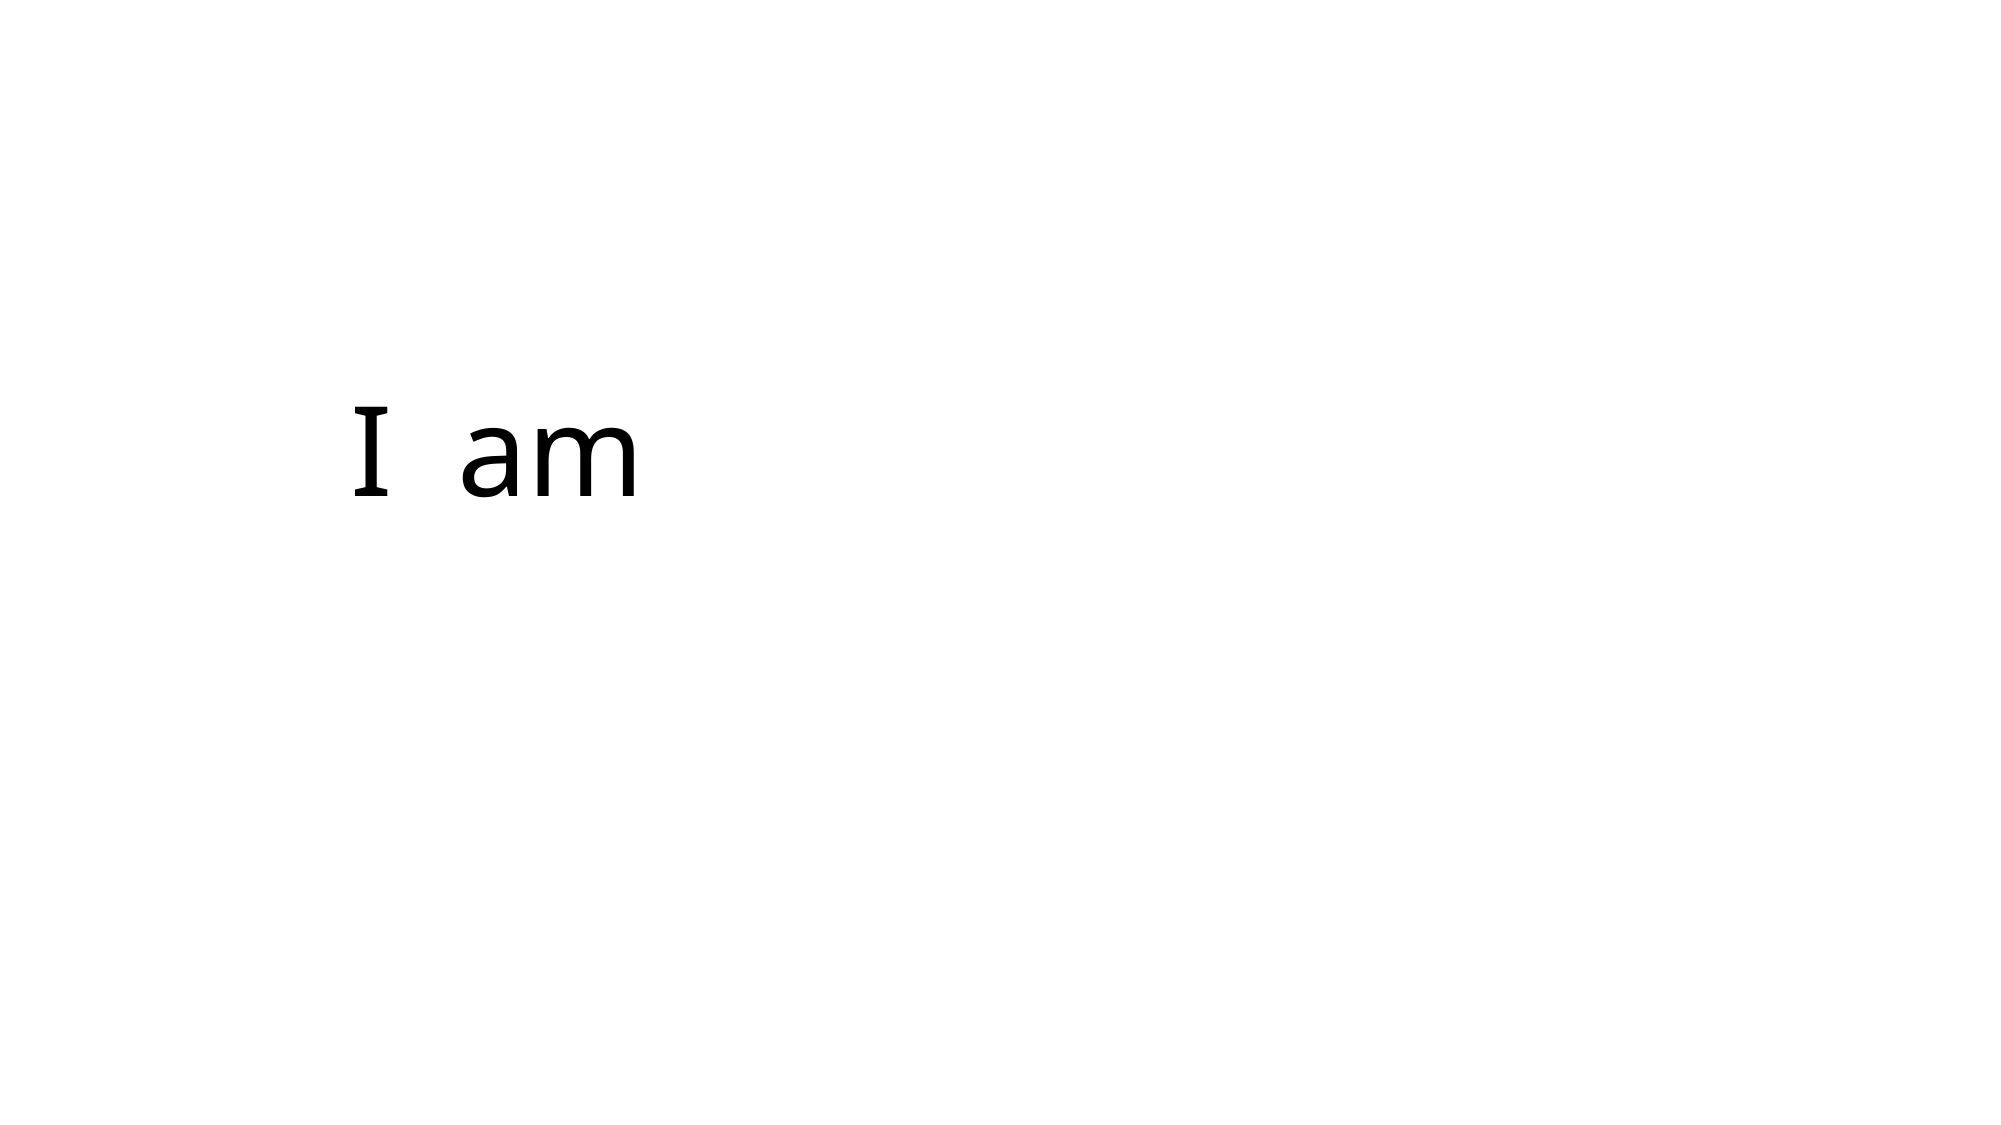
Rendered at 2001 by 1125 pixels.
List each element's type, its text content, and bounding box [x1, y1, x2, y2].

text_box I am [270, 14, 1739, 1054]
